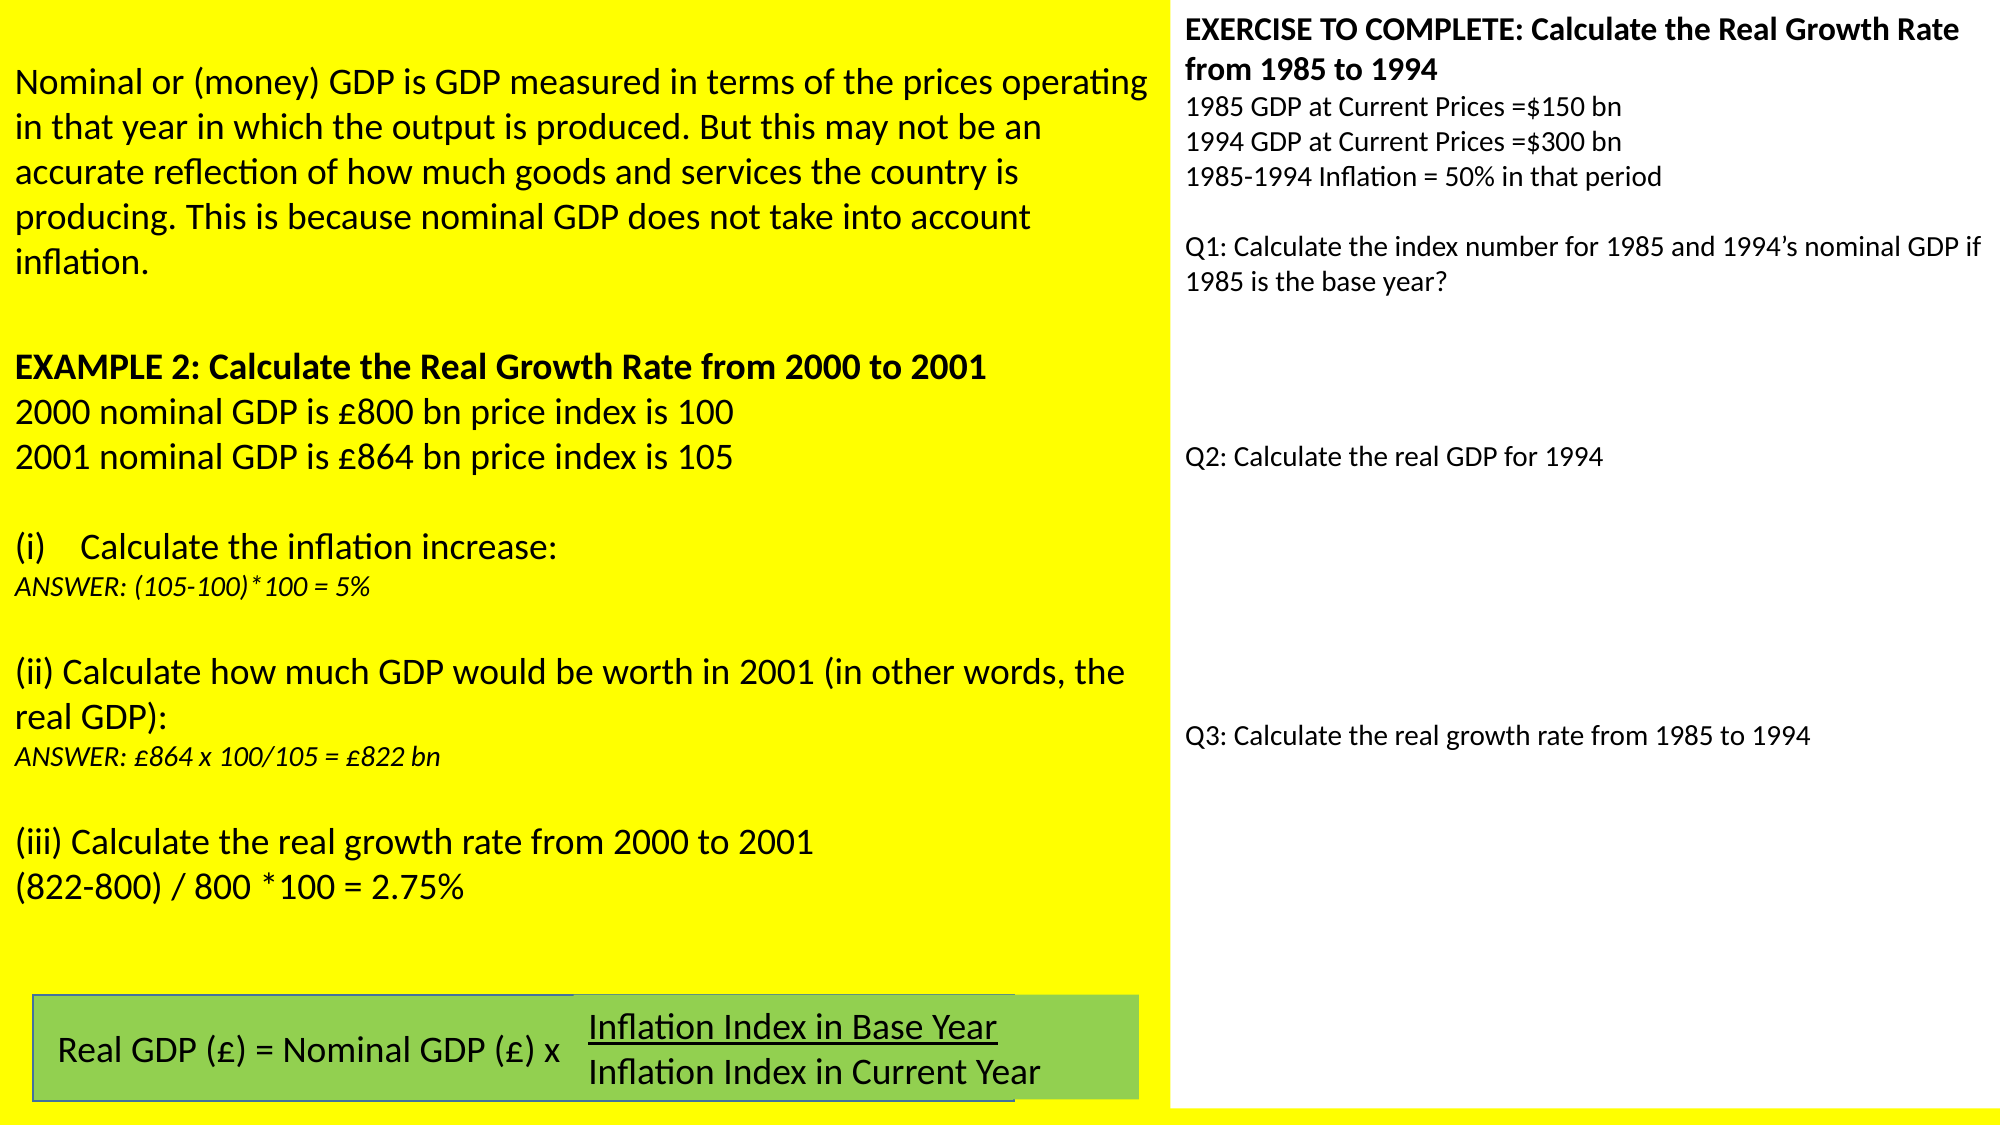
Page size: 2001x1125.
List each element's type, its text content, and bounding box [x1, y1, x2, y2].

text_box [32, 994, 1015, 1102]
text_box Inflation Index in Base Year Inflation Index in Current Year [573, 994, 1139, 1100]
text_box Real GDP (£) = Nominal GDP (£) x [42, 1017, 573, 1077]
text_box EXERCISE TO COMPLETE: Calculate the Real Growth Rate from 1985 to 1994 1985 GDP at Current Prices =$150 bn 1994 GDP at Current Prices =$300 bn 1985-1994 Inflation = 50% in that period Q1: Calculate the index number for 1985 and 1994’s nominal GDP if 1985 is the base year? Q2: Calculate the real GDP for 1994 Q3: Calculate the real growth rate from 1985 to 1994 [1170, 0, 2000, 1109]
text_box Nominal or (money) GDP is GDP measured in terms of the prices operating in that year in which the output is produced. But this may not be an accurate reflection of how much goods and services the country is producing. This is because nominal GDP does not take into account inflation. EXAMPLE 2: Calculate the Real Growth Rate from 2000 to 2001 2000 nominal GDP is £800 bn price index is 100 2001 nominal GDP is £864 bn price index is 105 Calculate the inflation increase: ANSWER: (105-100)*100 = 5% (ii) Calculate how much GDP would be worth in 2001 (in other words, the real GDP): ANSWER: £864 x 100/105 = £822 bn (iii) Calculate the real growth rate from 2000 to 2001 (822-800) / 800 *100 = 2.75% [0, 49, 1170, 915]
